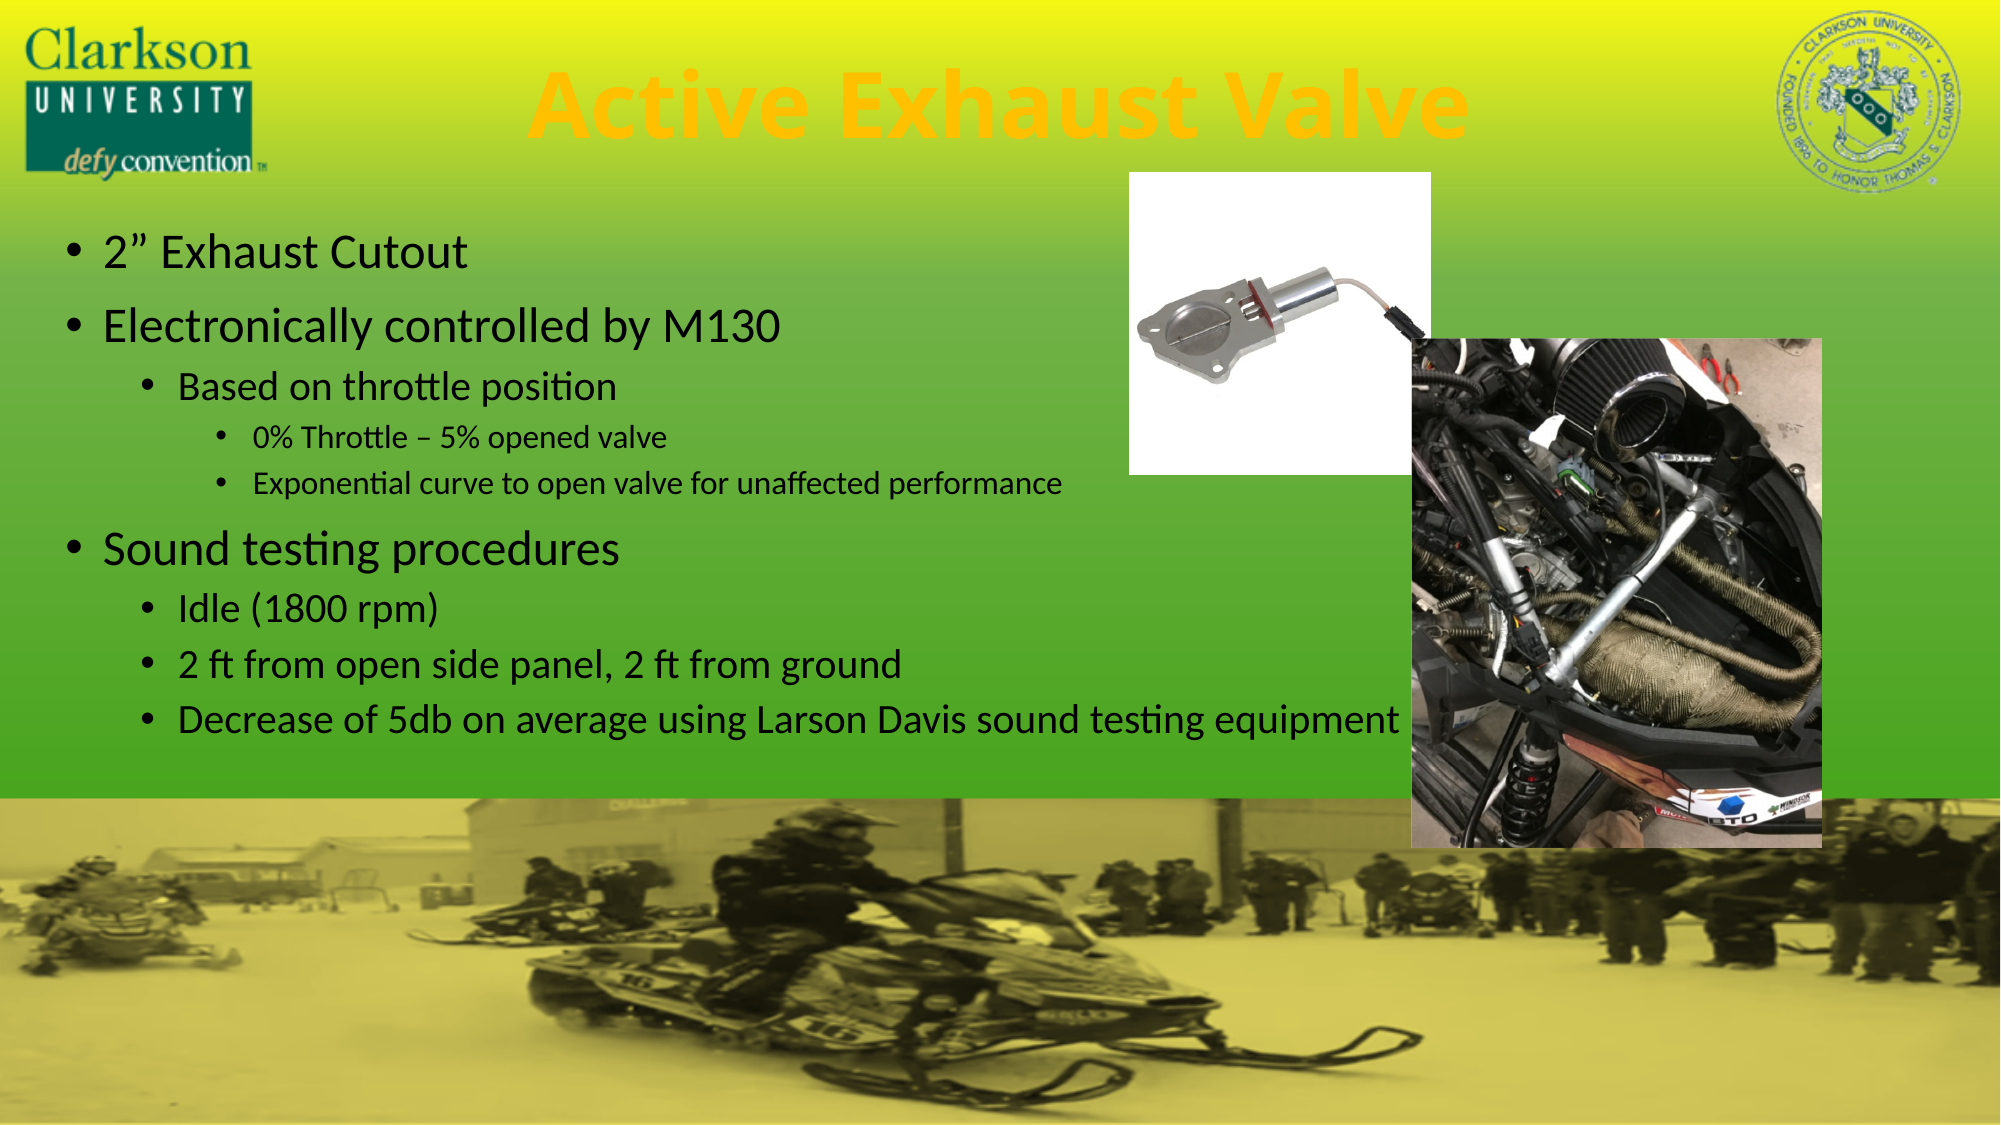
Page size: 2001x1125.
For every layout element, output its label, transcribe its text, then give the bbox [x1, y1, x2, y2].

list 2” Exhaust Cutout Electronically controlled by M130 Based on throttle position 0% Throttle – 5% opened valve Exponential curve to open valve for unaffected performance Sound testing procedures Idle (1800 rpm) 2 ft from open side panel, 2 ft from ground Decrease of 5db on average using Larson Davis sound testing equipment [50, 217, 1863, 1014]
title Active Exhaust Valve [137, 0, 1863, 217]
picture [0, 0, 2001, 1125]
